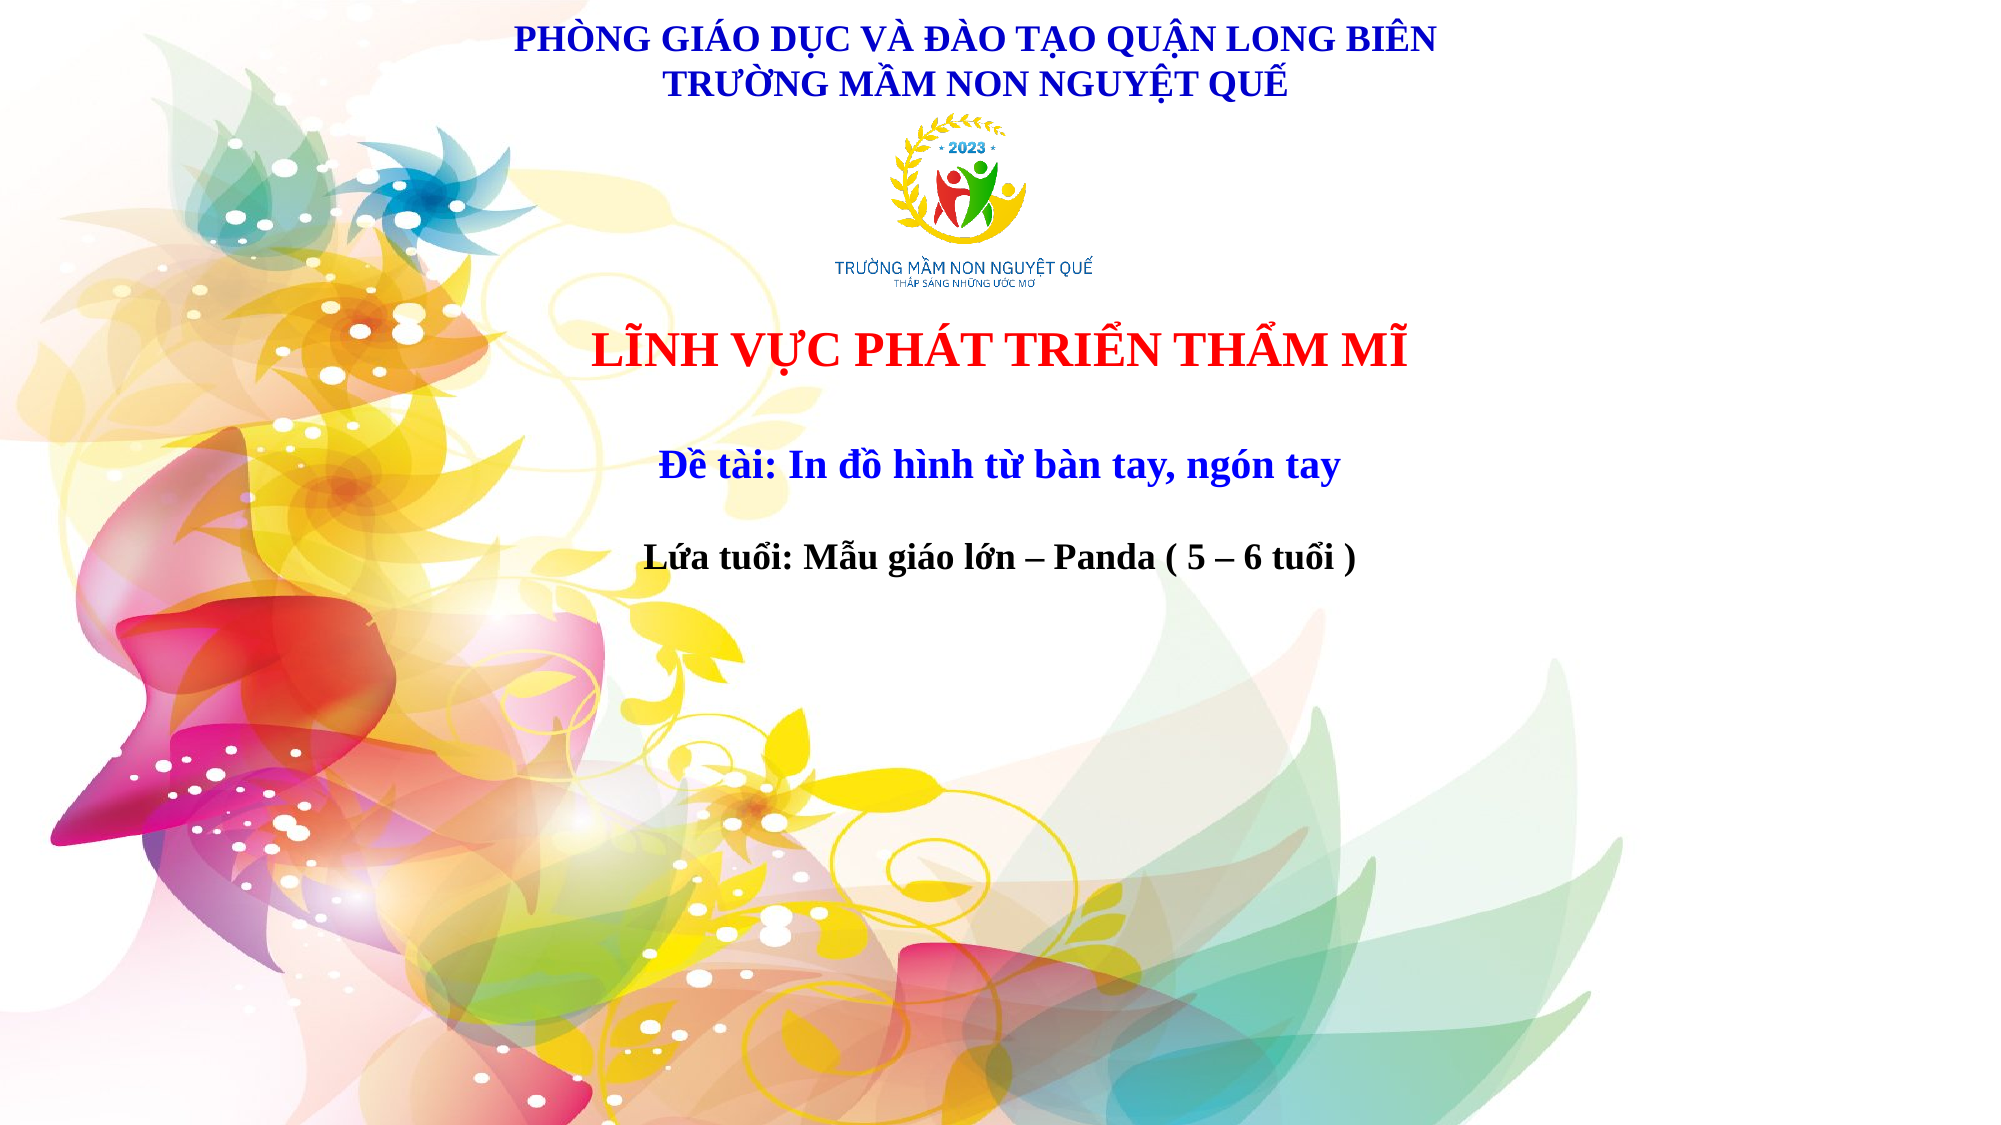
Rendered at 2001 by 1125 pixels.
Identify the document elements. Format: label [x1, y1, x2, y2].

list [0, 0, 2000, 1125]
picture [804, 46, 1125, 367]
